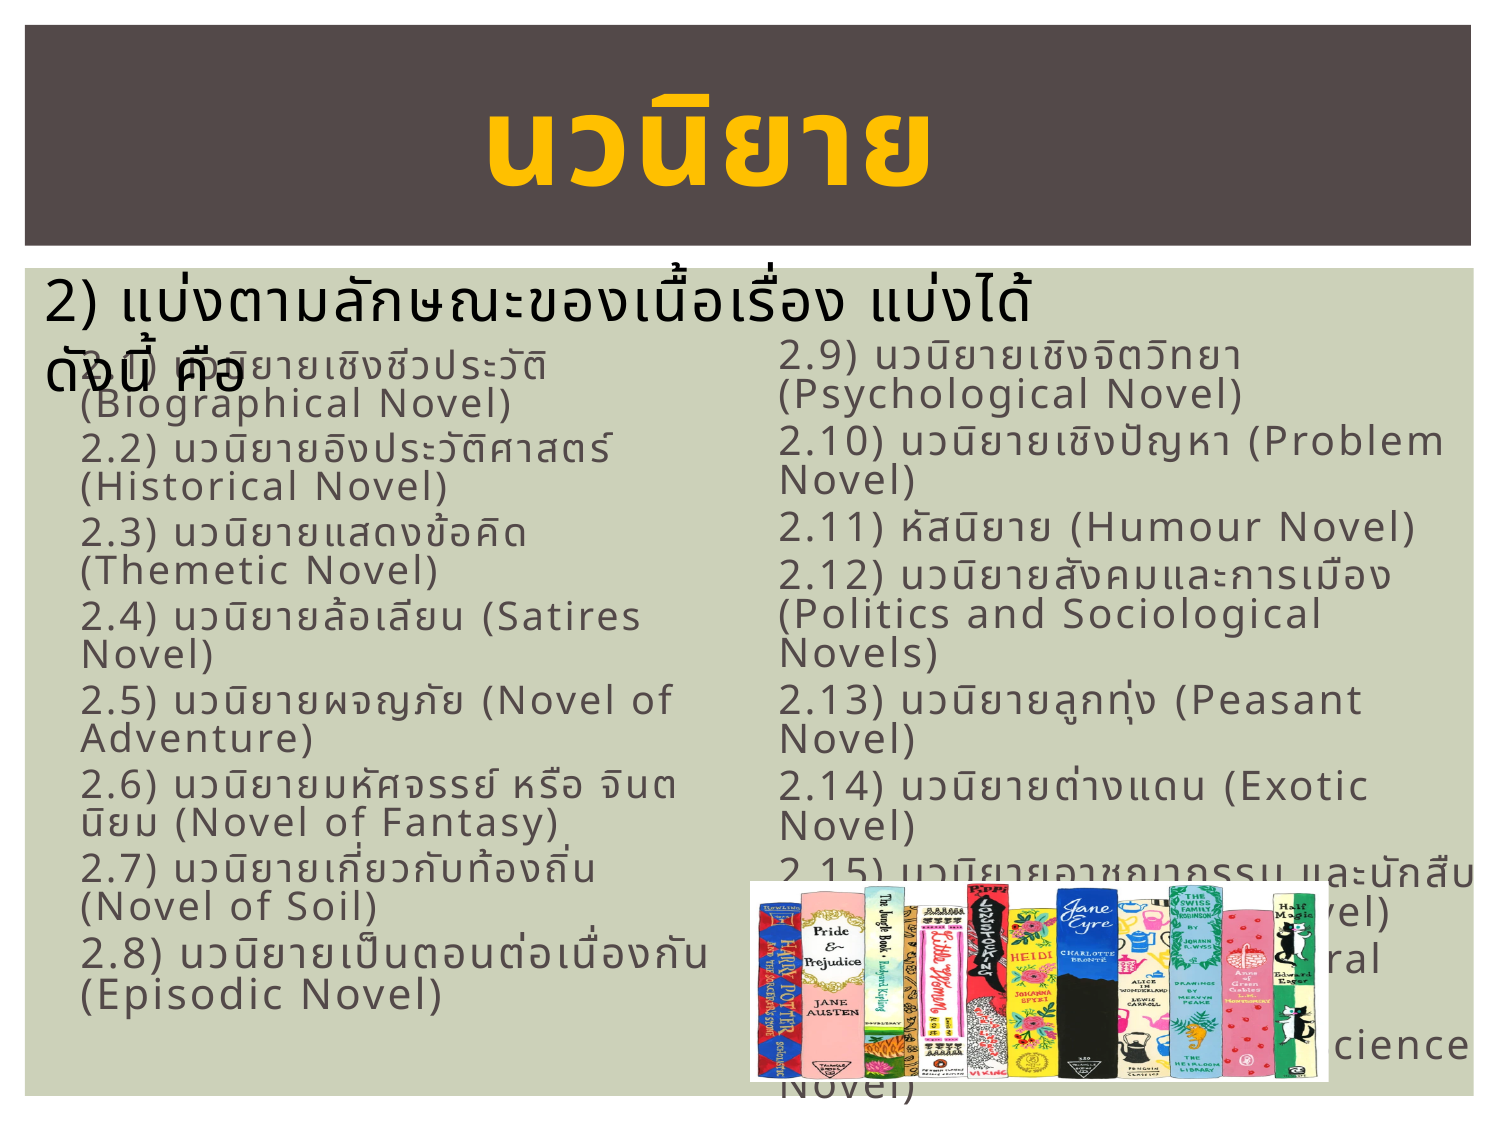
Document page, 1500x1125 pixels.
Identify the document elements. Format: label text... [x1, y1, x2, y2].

text_box 2) แบ่งตามลักษณะของเนื้อเรื่อง แบ่งได้ดังนี้ คือ [29, 255, 1140, 410]
list 2.1) นวนิยายเชิงชีวประวัติ (Biographical Novel) 2.2) นวนิยายอิงประวัติศาสตร์ (Historical Novel) 2.3) นวนิยายแสดงข้อคิด (Themetic Novel) 2.4) นวนิยายล้อเลียน (Satires Novel) 2.5) นวนิยายผจญภัย (Novel of Adventure) 2.6) นวนิยายมหัศจรรย์ หรือ จินตนิยม (Novel of Fantasy) 2.7) นวนิยายเกี่ยวกับท้องถิ่น (Novel of Soil) 2.8) นวนิยายเป็นตอนต่อเนื่องกัน (Episodic Novel) [29, 410, 726, 1071]
picture [749, 881, 1330, 1082]
title นวนิยาย [53, 66, 1404, 204]
list 2.9) นวนิยายเชิงจิตวิทยา (Psychological Novel) 2.10) นวนิยายเชิงปัญหา (Problem Novel) 2.11) หัสนิยาย (Humour Novel) 2.12) นวนิยายสังคมและการเมือง (Politics and Sociological Novels) 2.13) นวนิยายลูกทุ่ง (Peasant Novel) 2.14) นวนิยายต่างแดน (Exotic Novel) 2.15) นวนิยายอาชญากรรม และนักสืบ (Detective and Crime Novel) 2.16) นวนิยายอิงศาสนา (Moral Novel) 2.17) นวนิยายวิทยาศาสตร์ (Science Novel) [726, 330, 1500, 1125]
